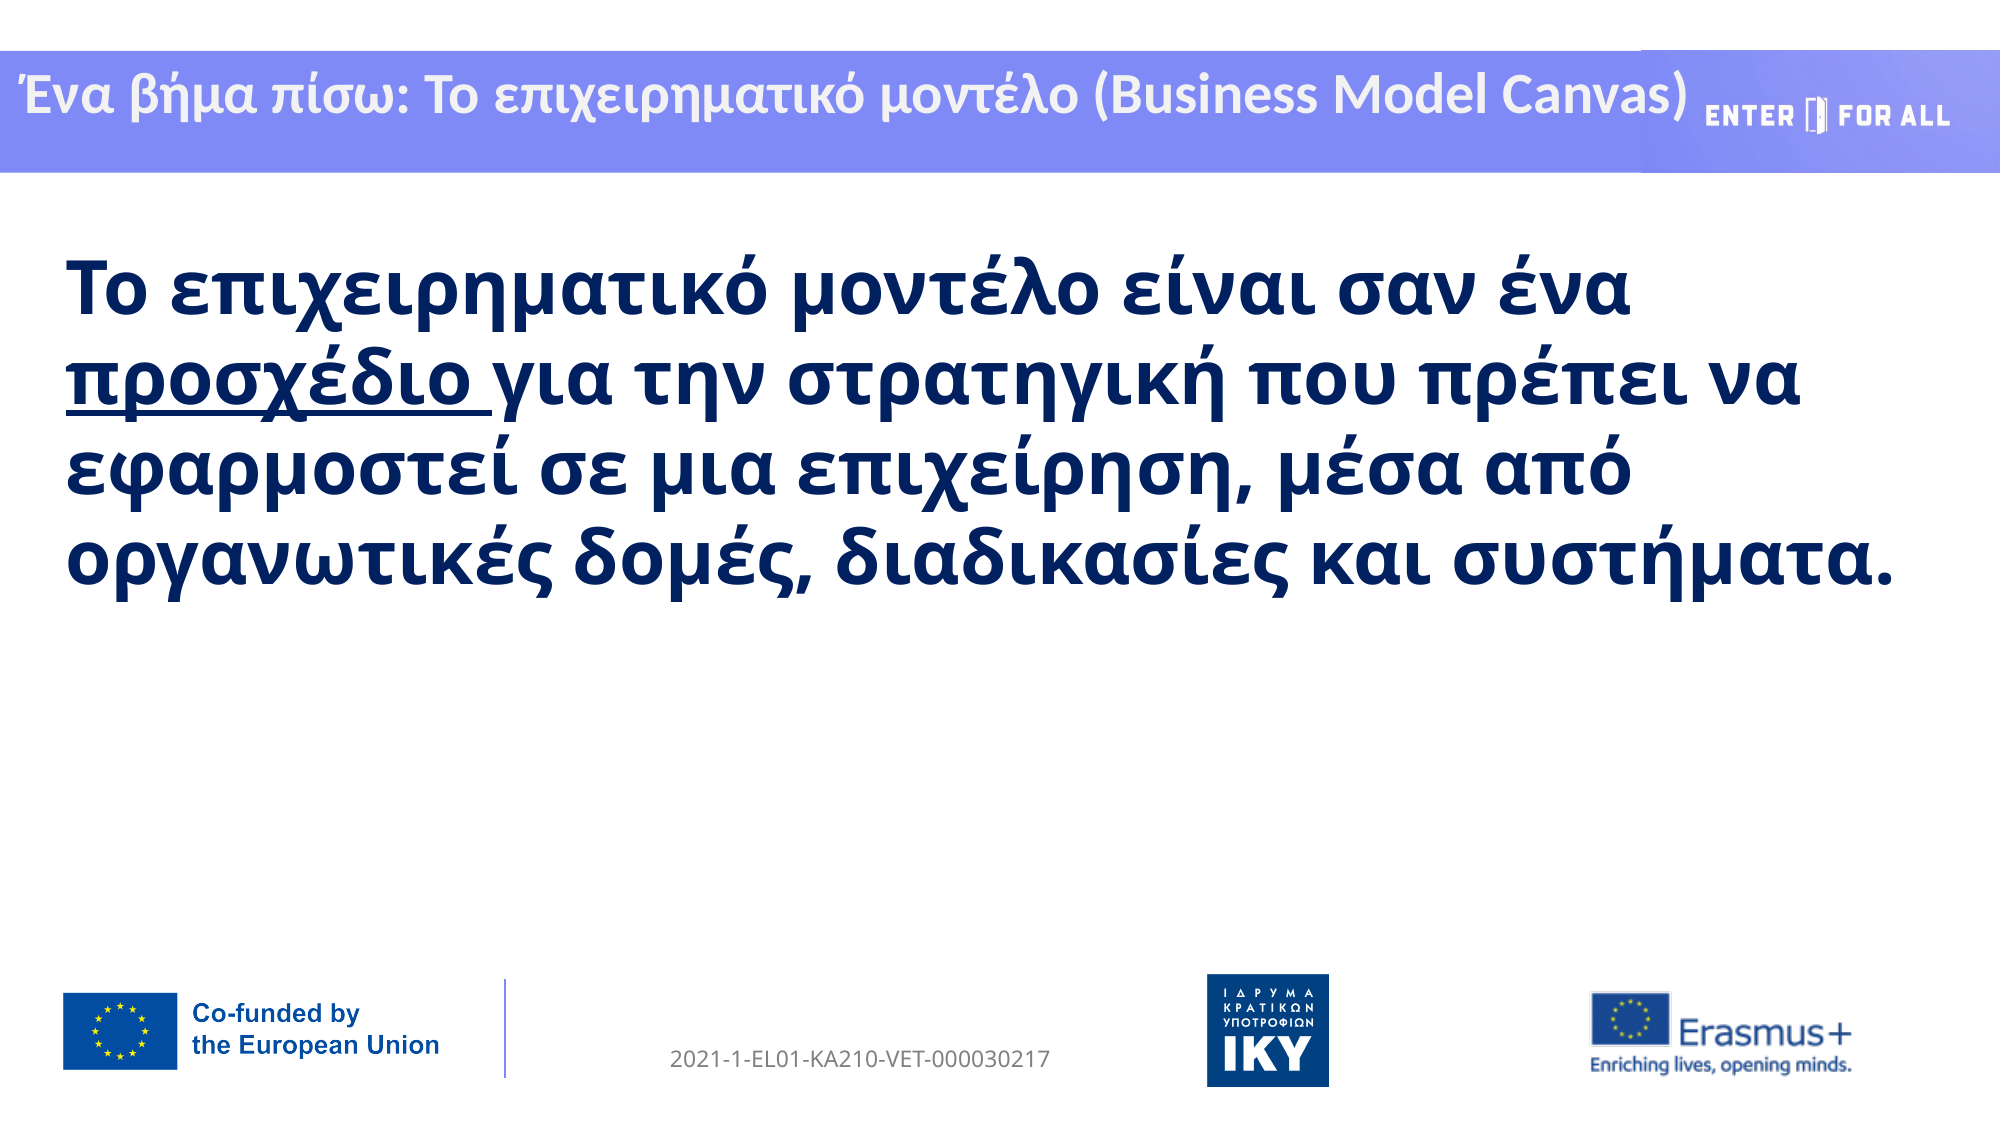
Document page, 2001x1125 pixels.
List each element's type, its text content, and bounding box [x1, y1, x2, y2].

picture [1641, 50, 2000, 173]
text_box Το επιχειρηματικό μοντέλο είναι σαν ένα προσχέδιο για την στρατηγική που πρέπει να εφαρμοστεί σε μια επιχείρηση, μέσα από οργανωτικές δομές, διαδικασίες και συστήματα. [50, 152, 1950, 1125]
text_box Ένα βήμα πίσω: Το επιχειρηματικό μοντέλο (Business Model Canvas) [9, 48, 1708, 133]
